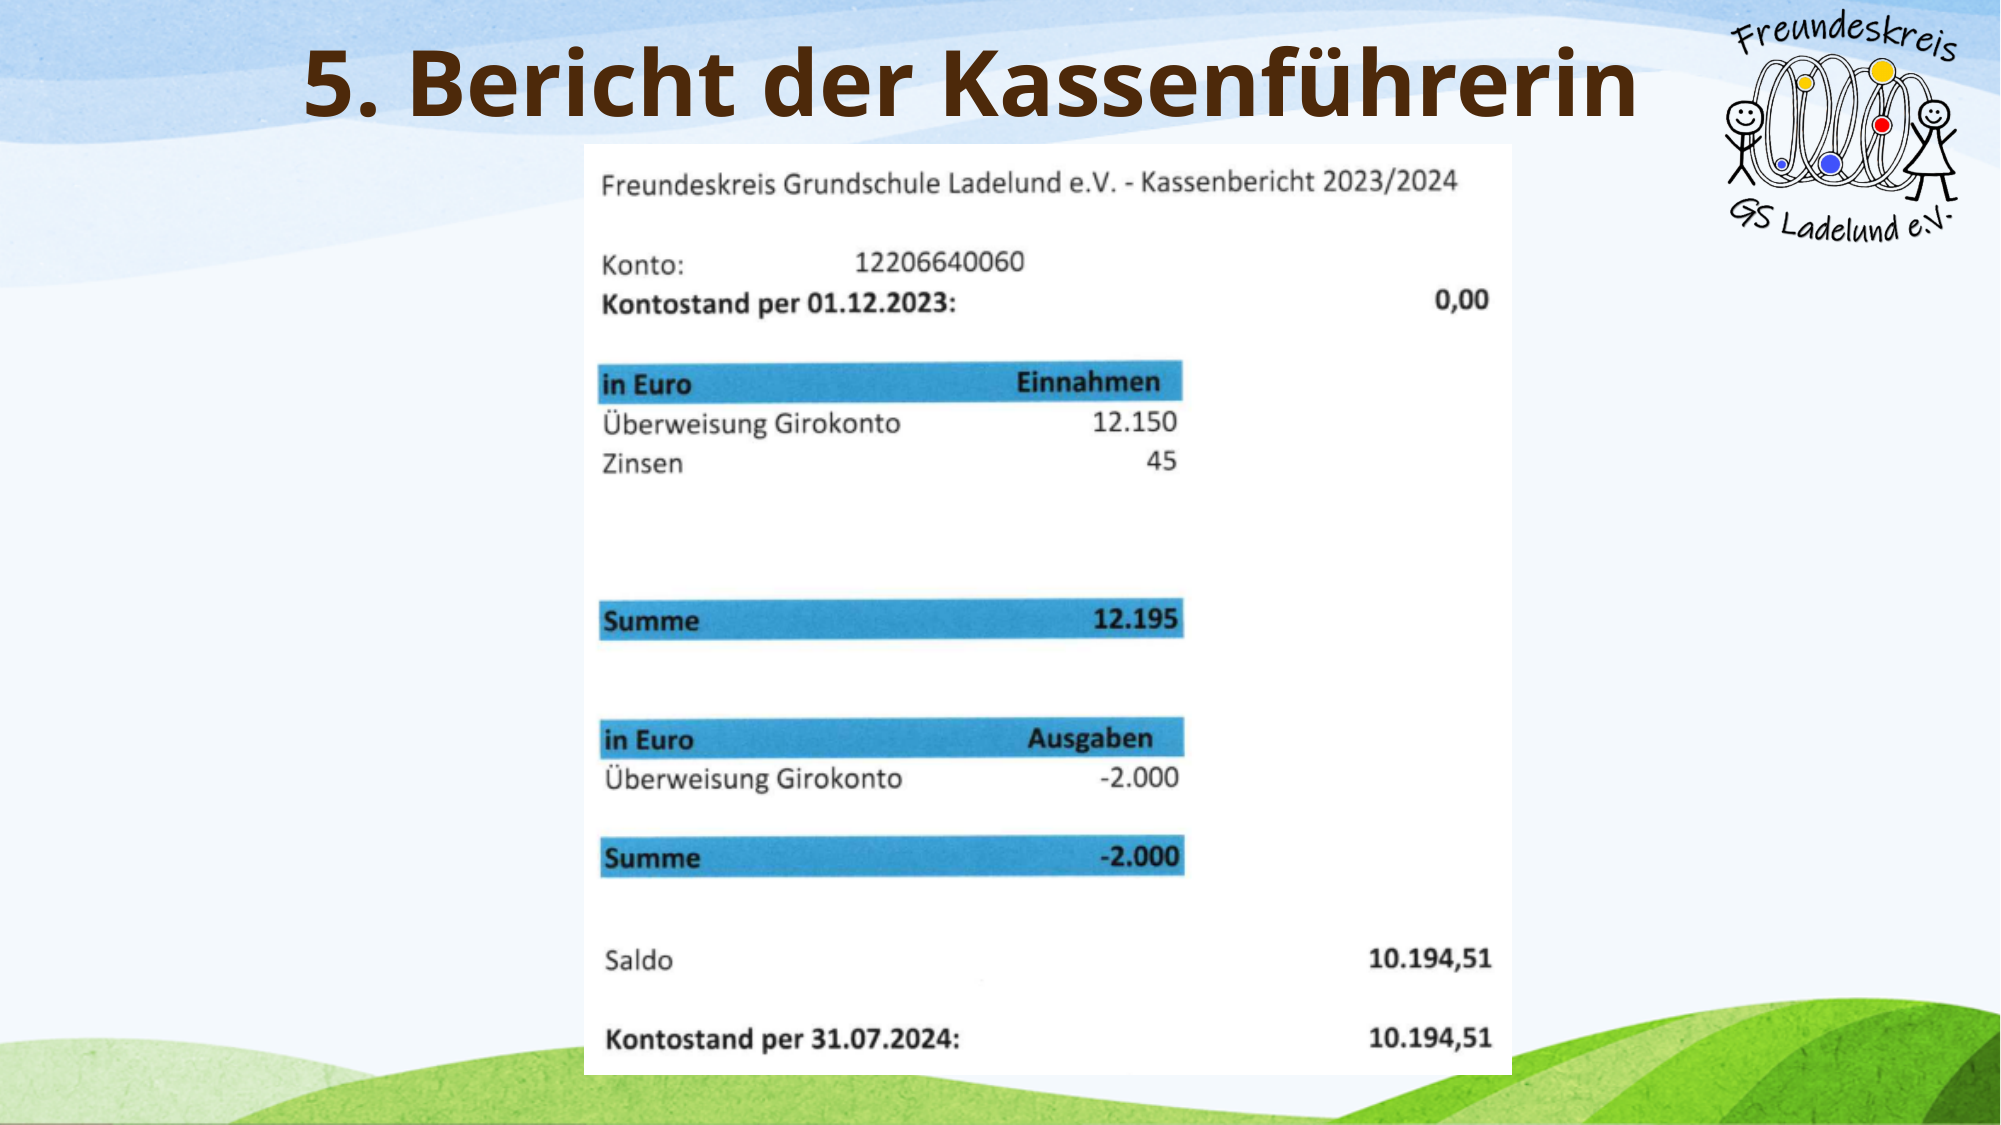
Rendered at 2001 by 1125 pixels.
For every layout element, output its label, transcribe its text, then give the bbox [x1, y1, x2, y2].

title 5. Bericht der Kassenführerin [287, 9, 1712, 144]
picture [0, 0, 2001, 1125]
